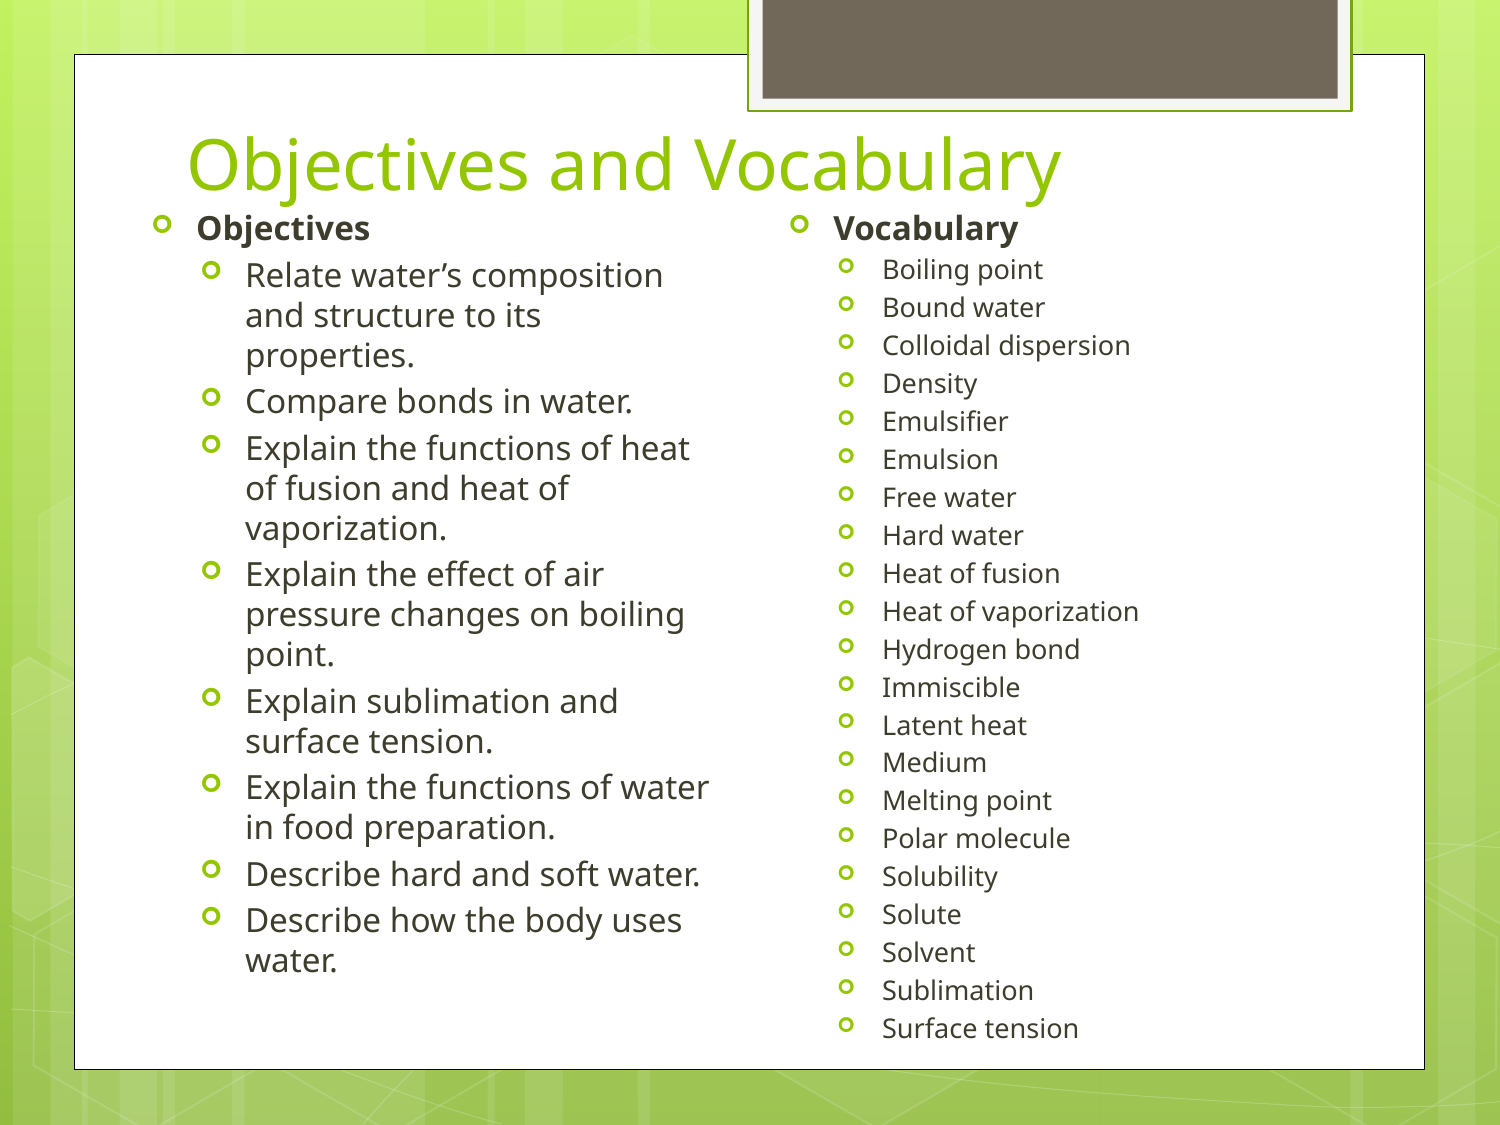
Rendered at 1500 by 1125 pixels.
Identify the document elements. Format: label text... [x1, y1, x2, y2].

list Vocabulary Boiling point Bound water Colloidal dispersion Density Emulsifier Emulsion Free water Hard water Heat of fusion Heat of vaporization Hydrogen bond Immiscible Latent heat Medium Melting point Polar molecule Solubility Solute Solvent Sublimation Surface tension [761, 200, 1323, 1125]
title Objectives and Vocabulary [171, 112, 1324, 213]
list Objectives Relate water’s composition and structure to its properties. Compare bonds in water. Explain the functions of heat of fusion and heat of vaporization. Explain the effect of air pressure changes on boiling point. Explain sublimation and surface tension. Explain the functions of water in food preparation. Describe hard and soft water. Describe how the body uses water. [125, 200, 732, 953]
